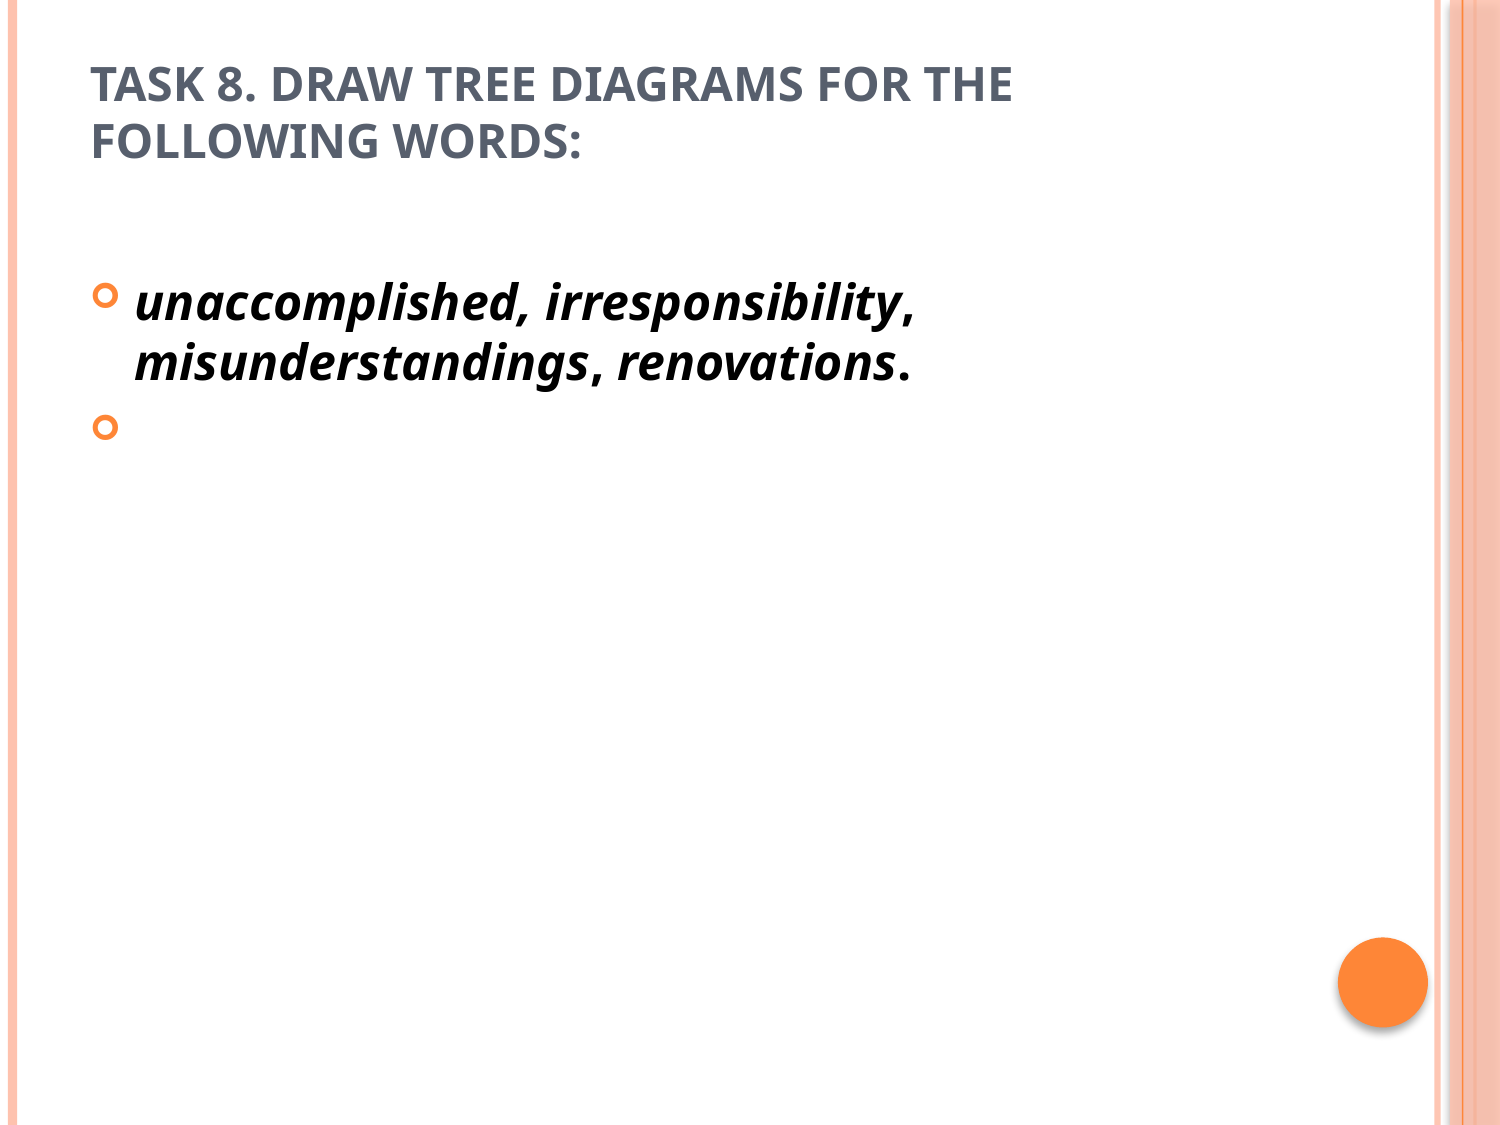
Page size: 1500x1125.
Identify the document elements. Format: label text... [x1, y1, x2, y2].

list unaccomplished, irresponsibility, misunderstandings, renovations. [75, 262, 1300, 1062]
title Task 8. Draw tree diagrams for the following words: [75, 45, 1300, 233]
